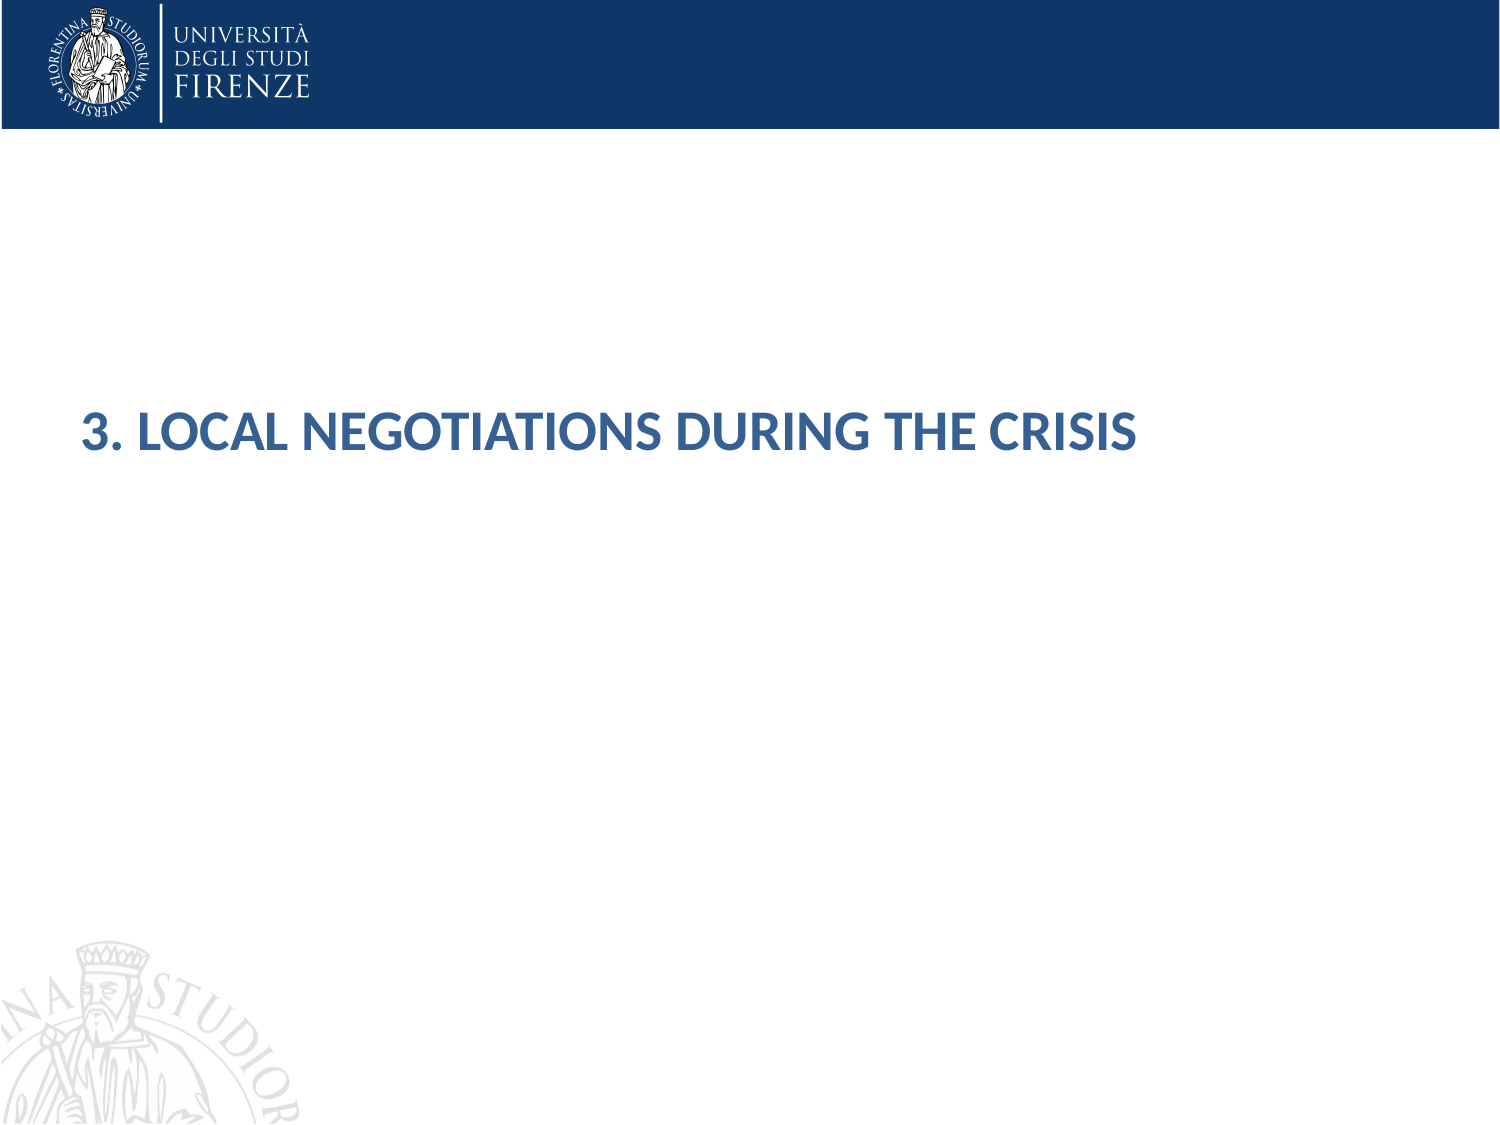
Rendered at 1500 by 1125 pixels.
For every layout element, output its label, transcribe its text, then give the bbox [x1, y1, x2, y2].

title 3. Local negotiations during the crisis [64, 385, 1447, 609]
picture [0, 846, 355, 1125]
picture [0, 0, 1500, 131]
